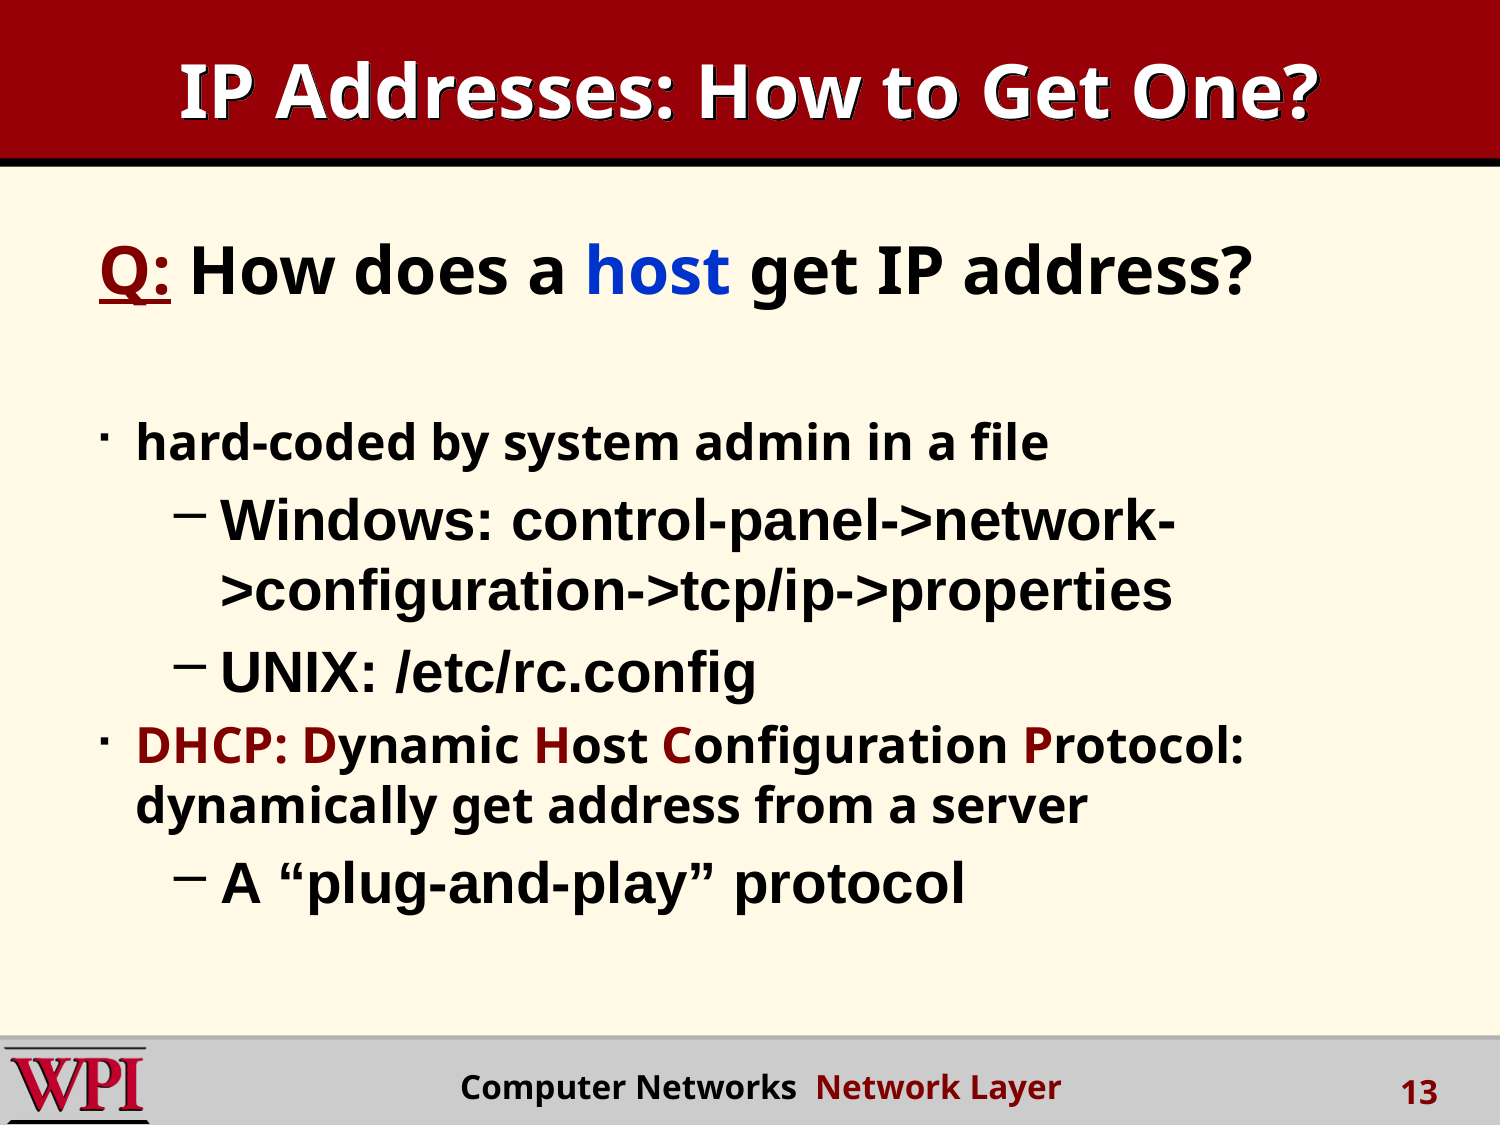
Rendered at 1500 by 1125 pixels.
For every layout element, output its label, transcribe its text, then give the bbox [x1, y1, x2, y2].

footer Computer Networks Network Layer [210, 1058, 1304, 1107]
picture [0, 1040, 1500, 1125]
picture [0, 167, 1500, 1035]
picture [0, 0, 1500, 158]
title IP Addresses: How to Get One? [29, 18, 1471, 150]
slide_number 13 [1344, 1063, 1495, 1102]
list Q: How does a host get IP address? hard-coded by system admin in a file Windows: control-panel->network->configuration->tcp/ip->properties UNIX: /etc/rc.config DHCP: Dynamic Host Configuration Protocol: dynamically get address from a server A “plug-and-play” protocol [83, 219, 1403, 988]
